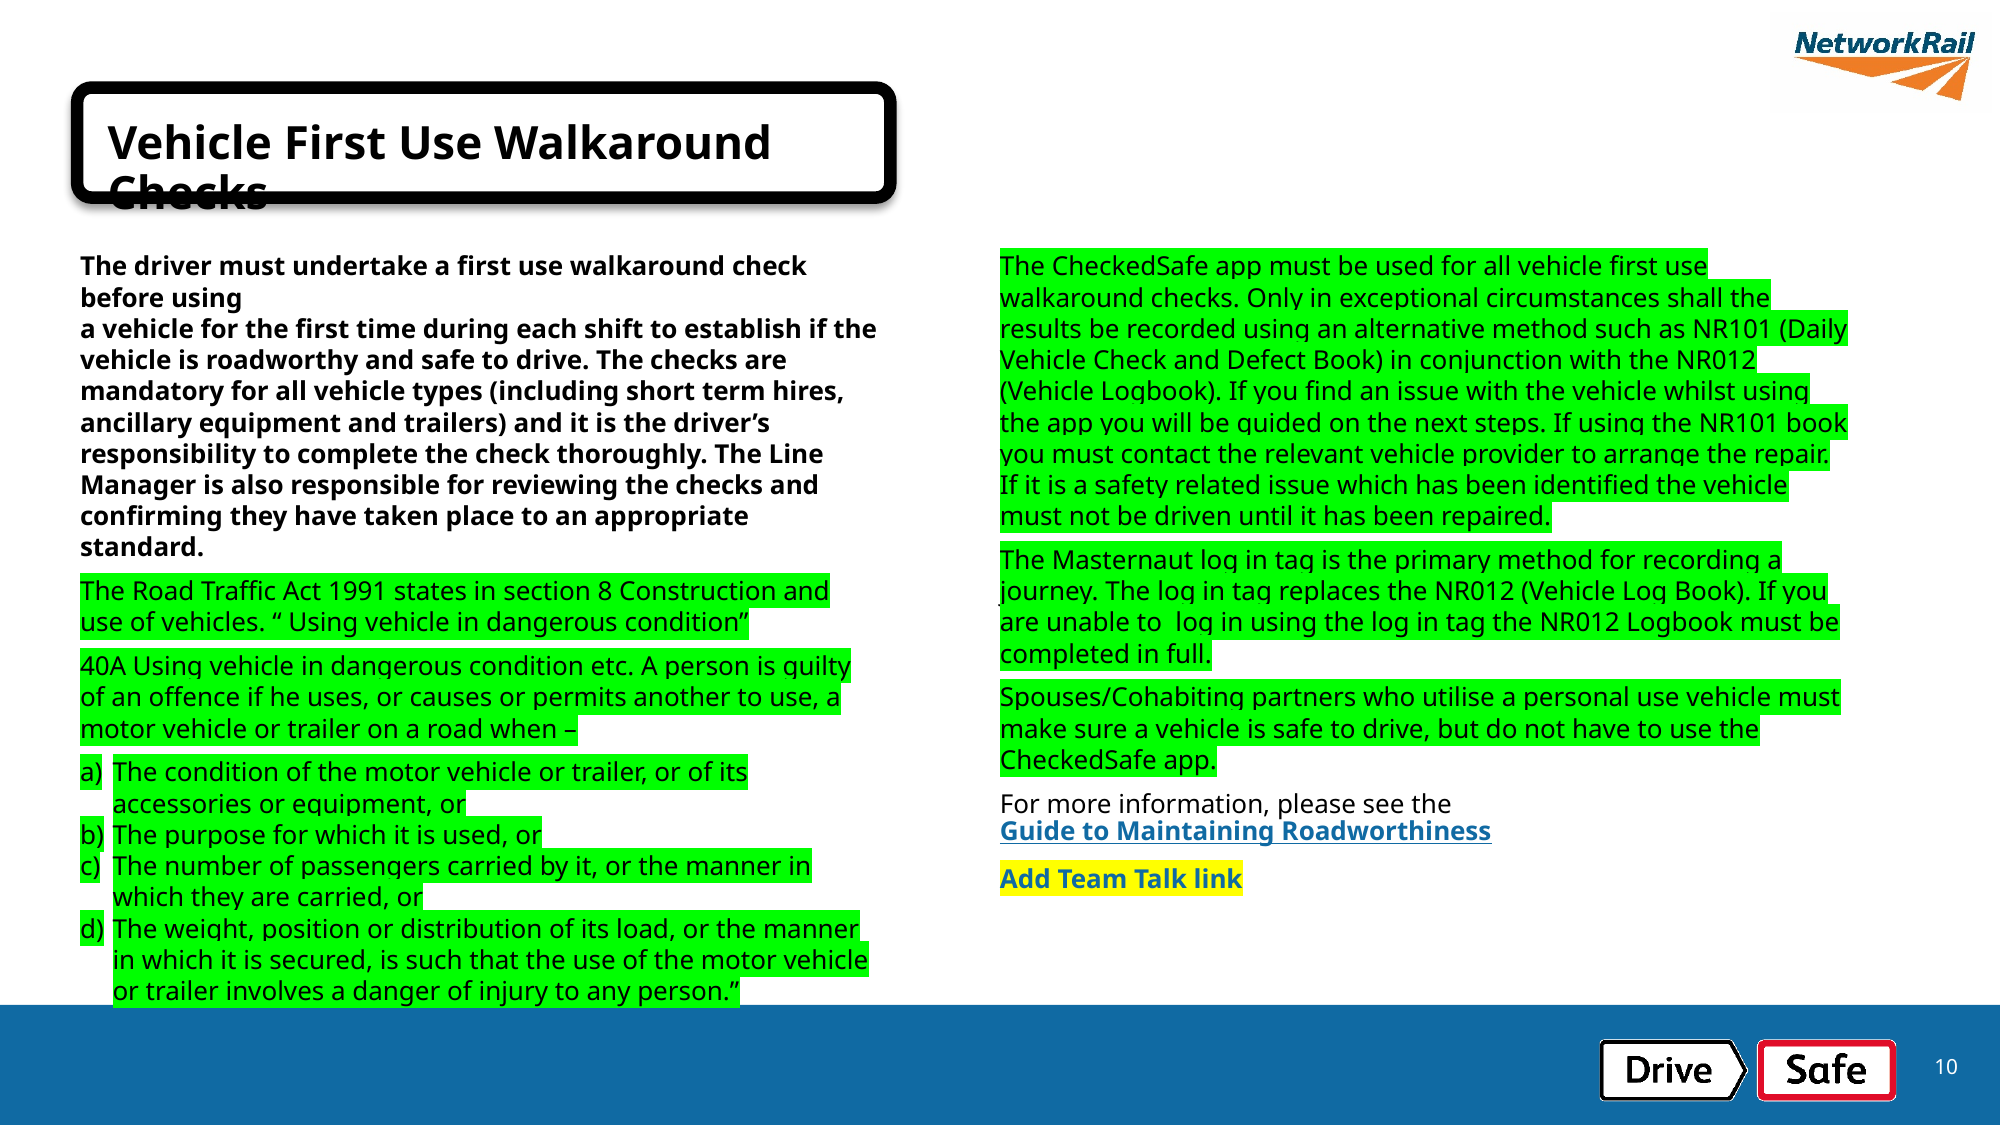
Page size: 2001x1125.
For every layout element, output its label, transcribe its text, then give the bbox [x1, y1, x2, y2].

text_box [76, 86, 892, 199]
picture [1770, 12, 1992, 113]
text_box Vehicle First Use Walkaround Checks [107, 112, 921, 182]
picture [1594, 1021, 1905, 1110]
list The driver must undertake a first use walkaround check before using a vehicle for the first time during each shift to establish if the vehicle is roadworthy and safe to drive. The checks are mandatory for all vehicle types (including short term hires, ancillary equipment and trailers) and it is the driver’s responsibility to complete the check thoroughly. The Line Manager is also responsible for reviewing the checks and confirming they have taken place to an appropriate standard. The Road Traffic Act 1991 states in section 8 Construction and use of vehicles. “ Using vehicle in dangerous condition” 40A Using vehicle in dangerous condition etc. A person is guilty of an offence if he uses, or causes or permits another to use, a motor vehicle or trailer on a road when – The condition of the motor vehicle or trailer, or of its accessories or equipment, or The purpose for which it is used, or The number of passengers carried by it, or the manner in which they are carried, or The weight, position or distribution of its load, or the manner in which it is secured, is such that the use of the motor vehicle or trailer involves a danger of injury to any person.” [79, 242, 893, 861]
text_box The CheckedSafe app must be used for all vehicle first use walkaround checks. Only in exceptional circumstances shall the results be recorded using an alternative method such as NR101 (Daily Vehicle Check and Defect Book) in conjunction with the NR012 (Vehicle Logbook). If you find an issue with the vehicle whilst using the app you will be guided on the next steps. If using the NR101 book you must contact the relevant vehicle provider to arrange the repair. If it is a safety related issue which has been identified the vehicle must not be driven until it has been repaired. The Masternaut log in tag is the primary method for recording a journey. The log in tag replaces the NR012 (Vehicle Log Book). If you are unable to log in using the log in tag the NR012 Logbook must be completed in full. Spouses/Cohabiting partners who utilise a personal use vehicle must make sure a vehicle is safe to drive, but do not have to use the CheckedSafe app. For more information, please see the Guide to Maintaining Roadworthiness Add Team Talk link [999, 242, 1869, 892]
